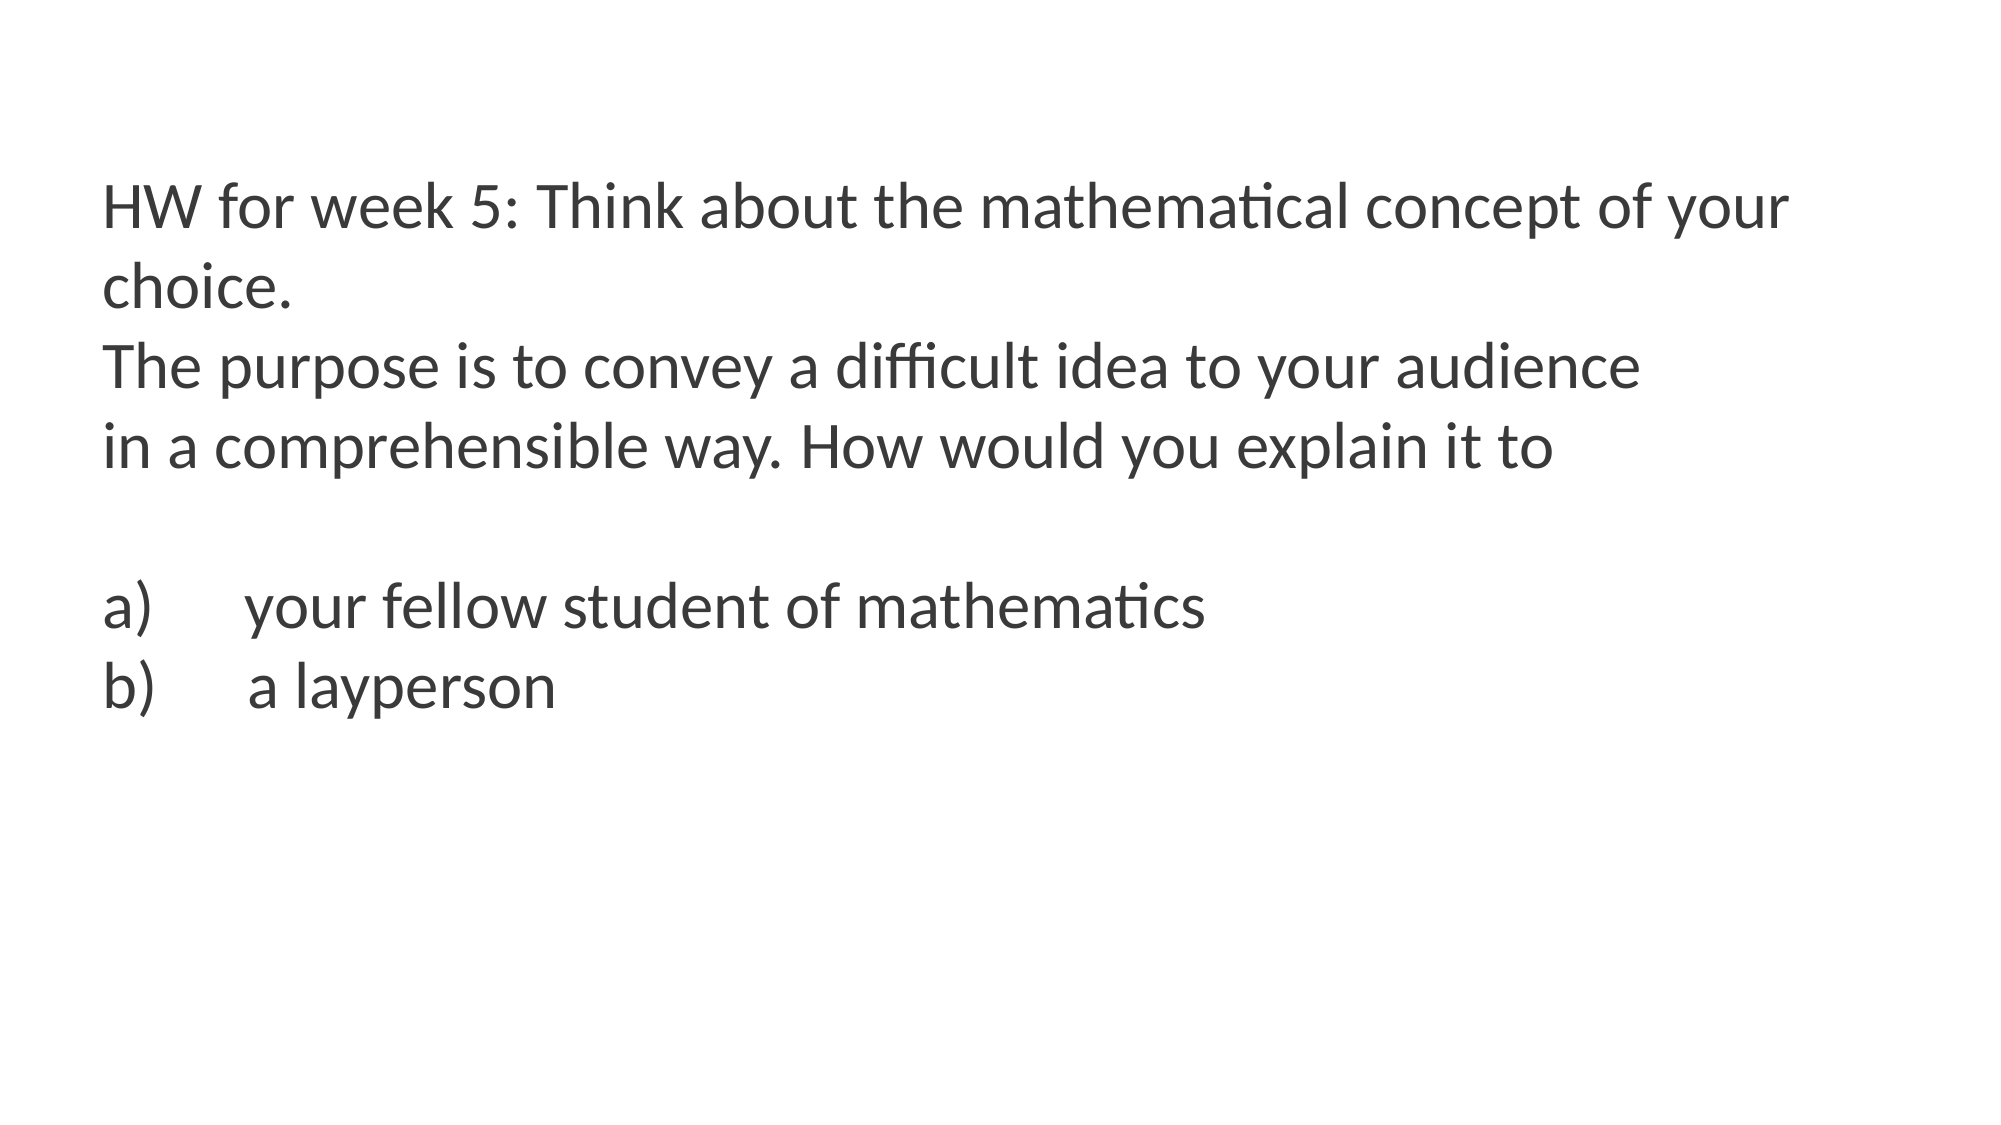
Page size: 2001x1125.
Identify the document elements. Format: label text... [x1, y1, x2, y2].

title HW for week 5: Think about the mathematical concept of your choice. The purpose is to convey a difficult idea to your audience in a comprehensible way. How would you explain it to a) your fellow student of mathematics b) a layperson [87, 154, 1982, 810]
